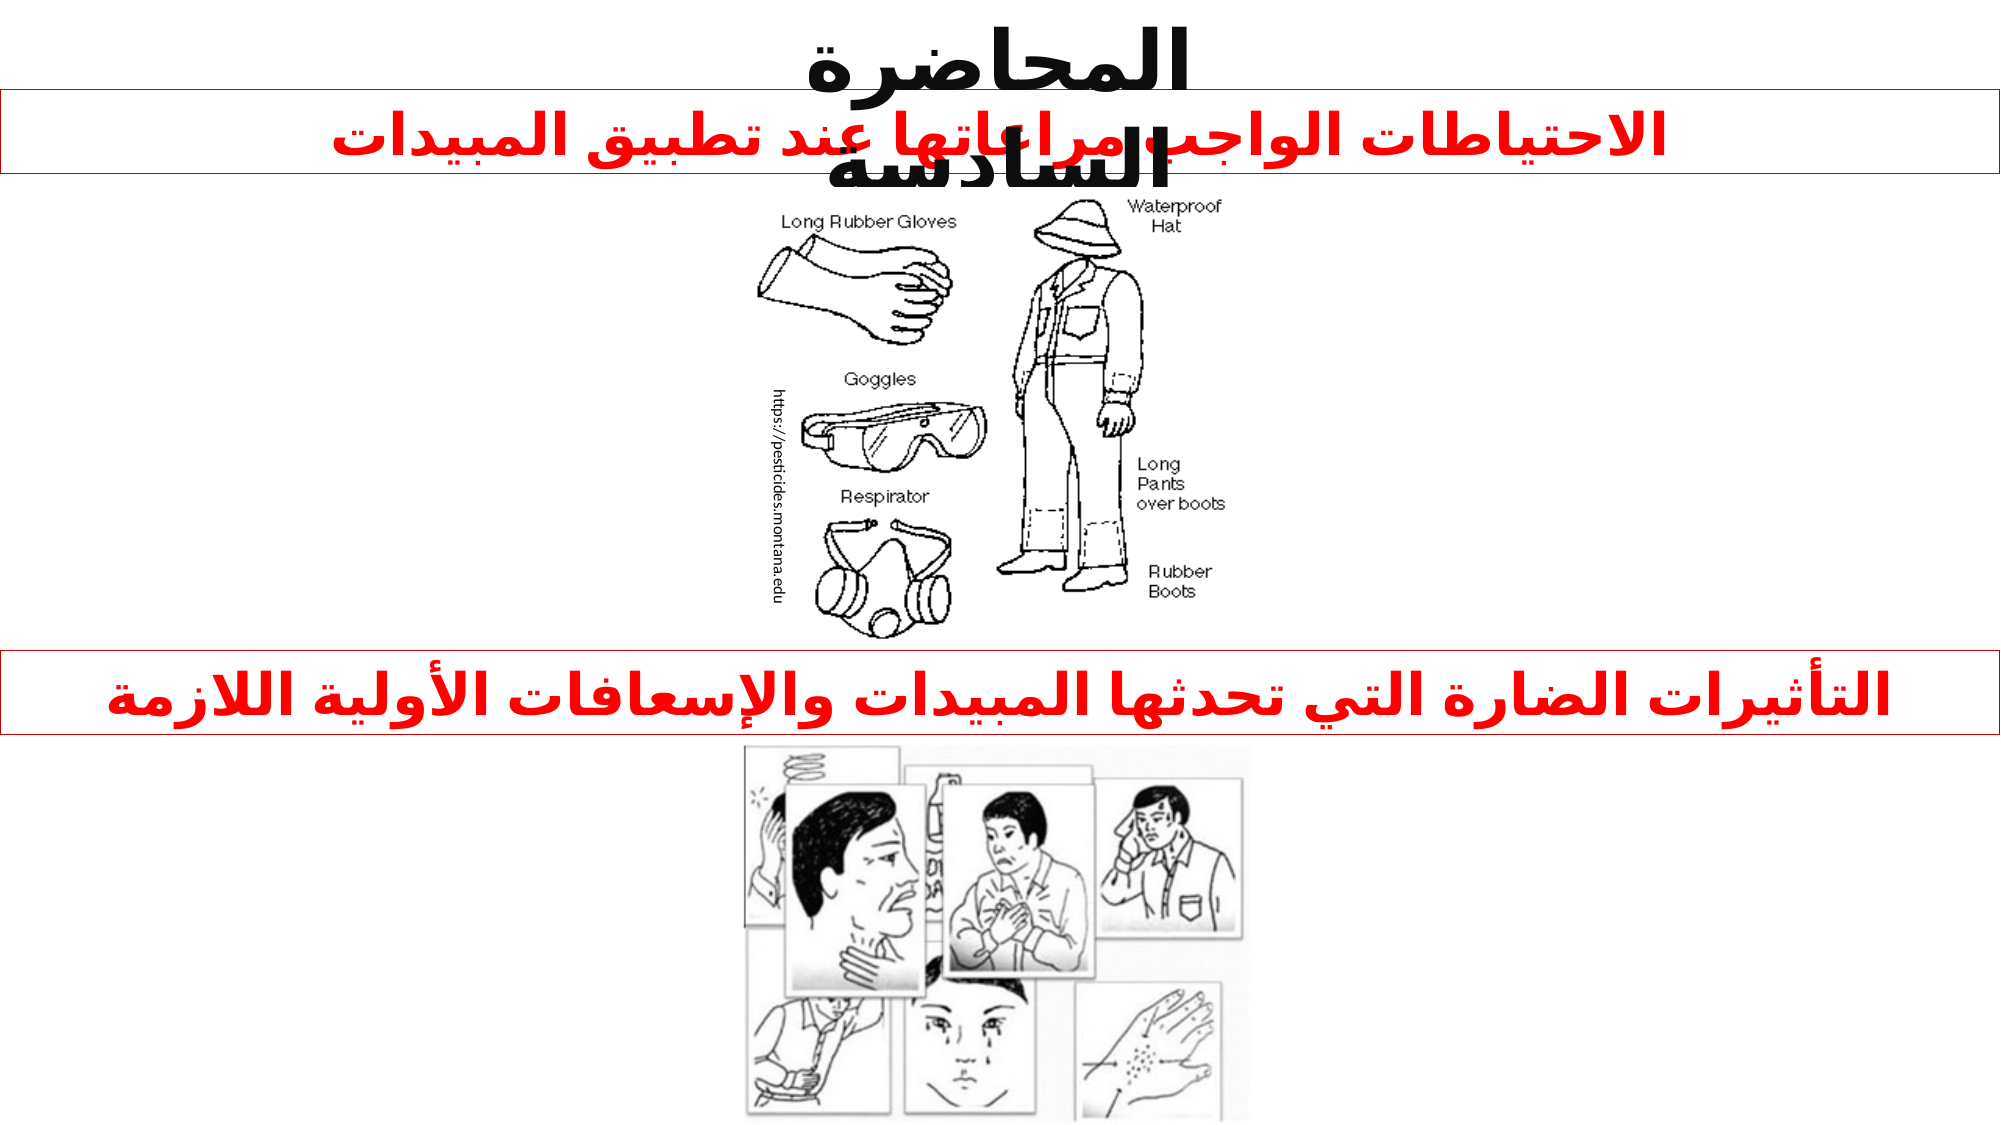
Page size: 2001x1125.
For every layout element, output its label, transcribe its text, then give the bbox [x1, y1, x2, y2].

text_box الاحتياطات الواجب مراعاتها عند تطبيق المبيدات [0, 89, 780, 174]
text_box التأثيرات الضارة التي تحدثها المبيدات والإسعافات الأولية اللازمة [0, 650, 2000, 735]
picture [743, 744, 1257, 1125]
picture [749, 187, 1251, 663]
text_box المحاضرة السادسة [780, 0, 1220, 185]
text_box الاحتياطات الواجب مراعاتها عند تطبيق المبيدات [1220, 89, 2000, 174]
